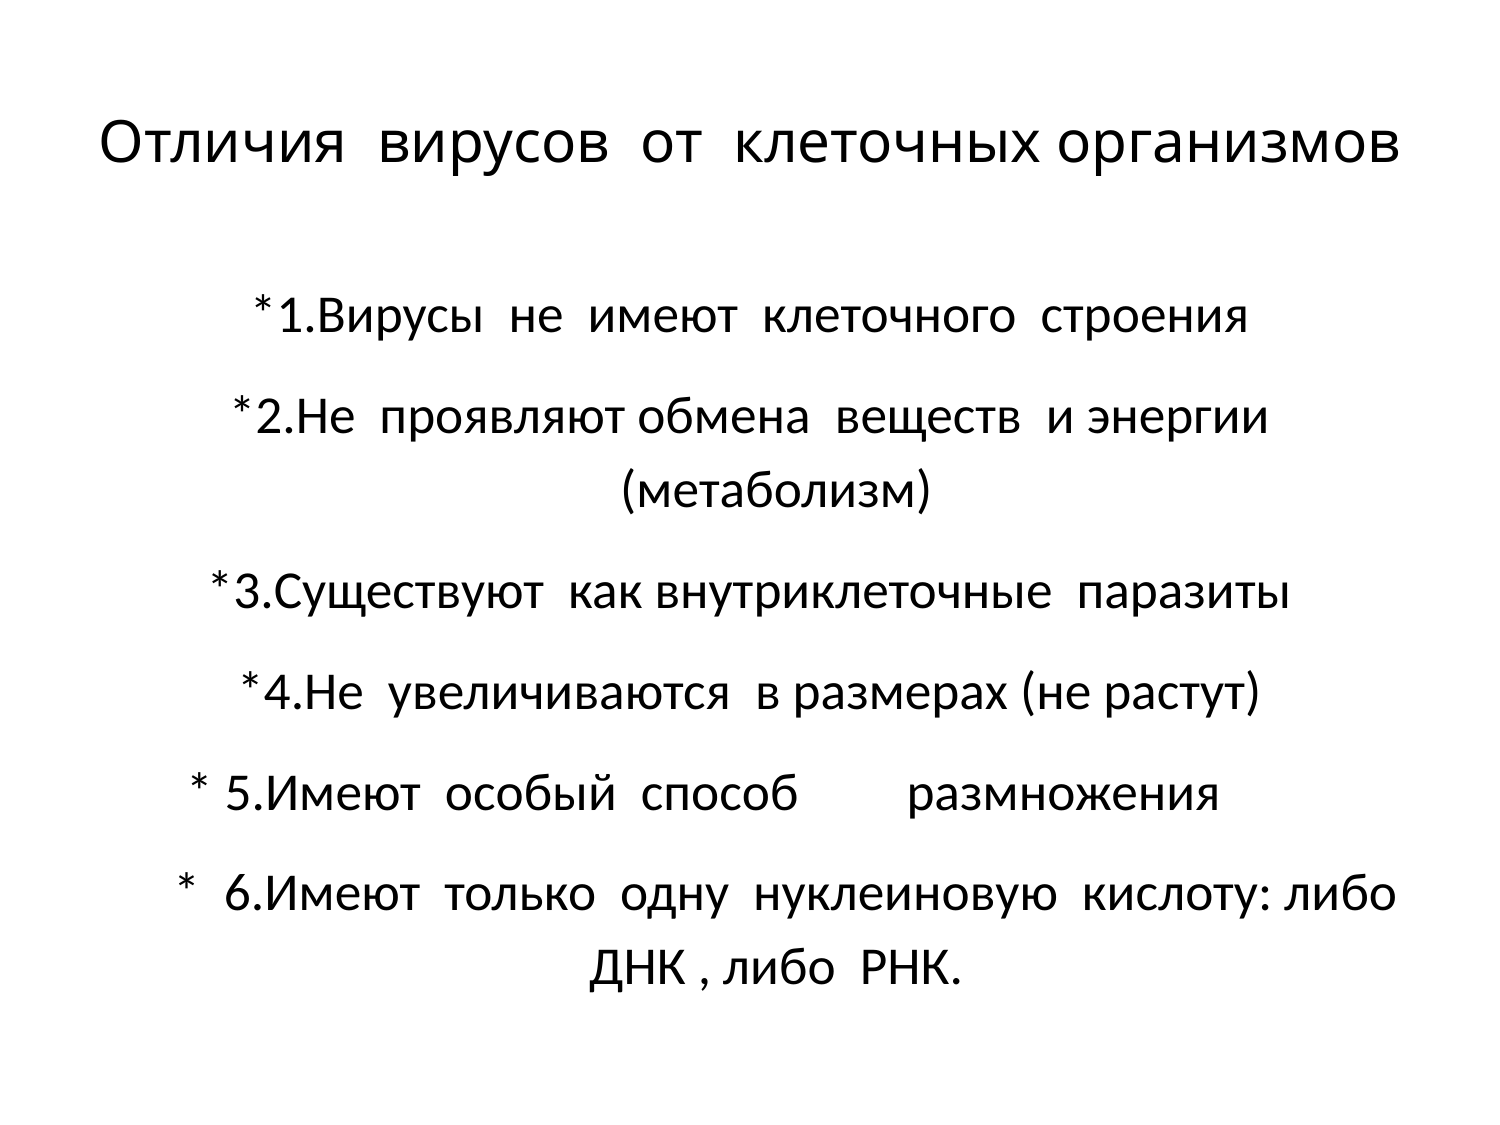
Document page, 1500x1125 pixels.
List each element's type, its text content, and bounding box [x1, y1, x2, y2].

list *1.Вирусы не имеют клеточного строения *2.Не проявляют обмена веществ и энергии (метаболизм) *3.Существуют как внутриклеточные паразиты *4.Не увеличиваются в размерах (не растут) * 5.Имеют особый способ размножения * 6.Имеют только одну нуклеиновую кислоту: либо ДНК , либо РНК. [75, 262, 1425, 1005]
title Отличия вирусов от клеточных организмов [75, 45, 1425, 233]
